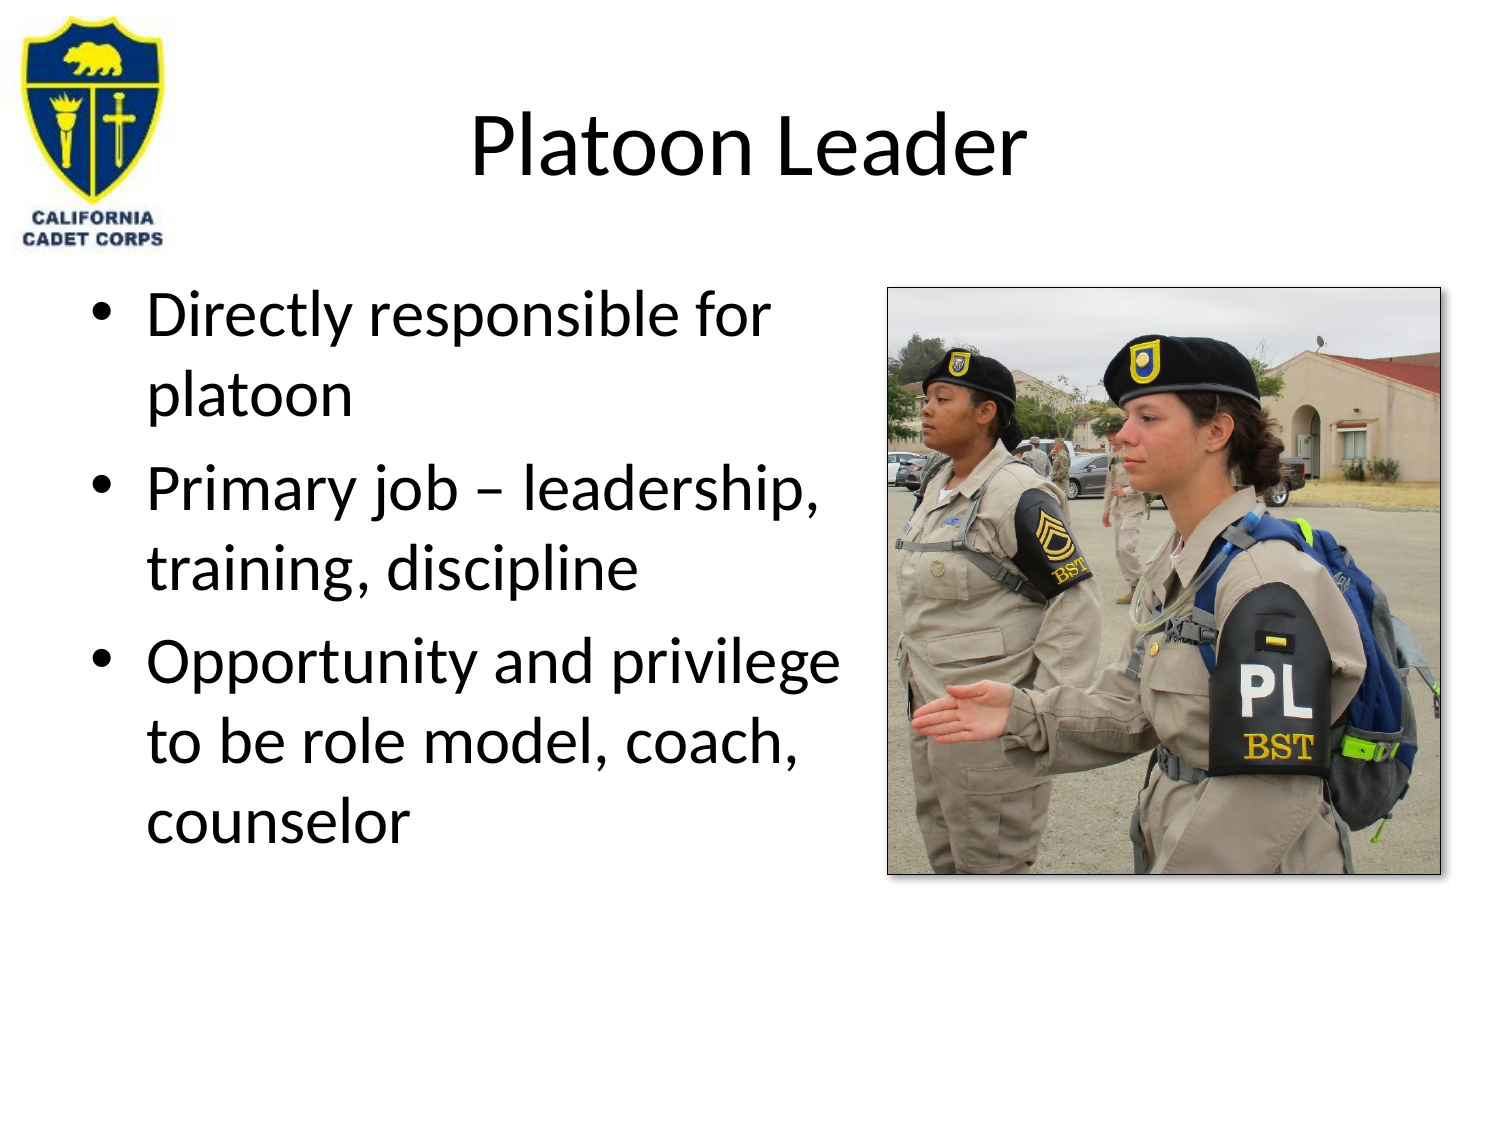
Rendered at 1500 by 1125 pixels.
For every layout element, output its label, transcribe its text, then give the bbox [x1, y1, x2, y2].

picture [887, 287, 1442, 876]
picture [0, 16, 186, 261]
list Directly responsible for platoon Primary job – leadership, training, discipline Opportunity and privilege to be role model, coach, counselor [75, 262, 888, 1005]
title Platoon Leader [162, 45, 1338, 233]
